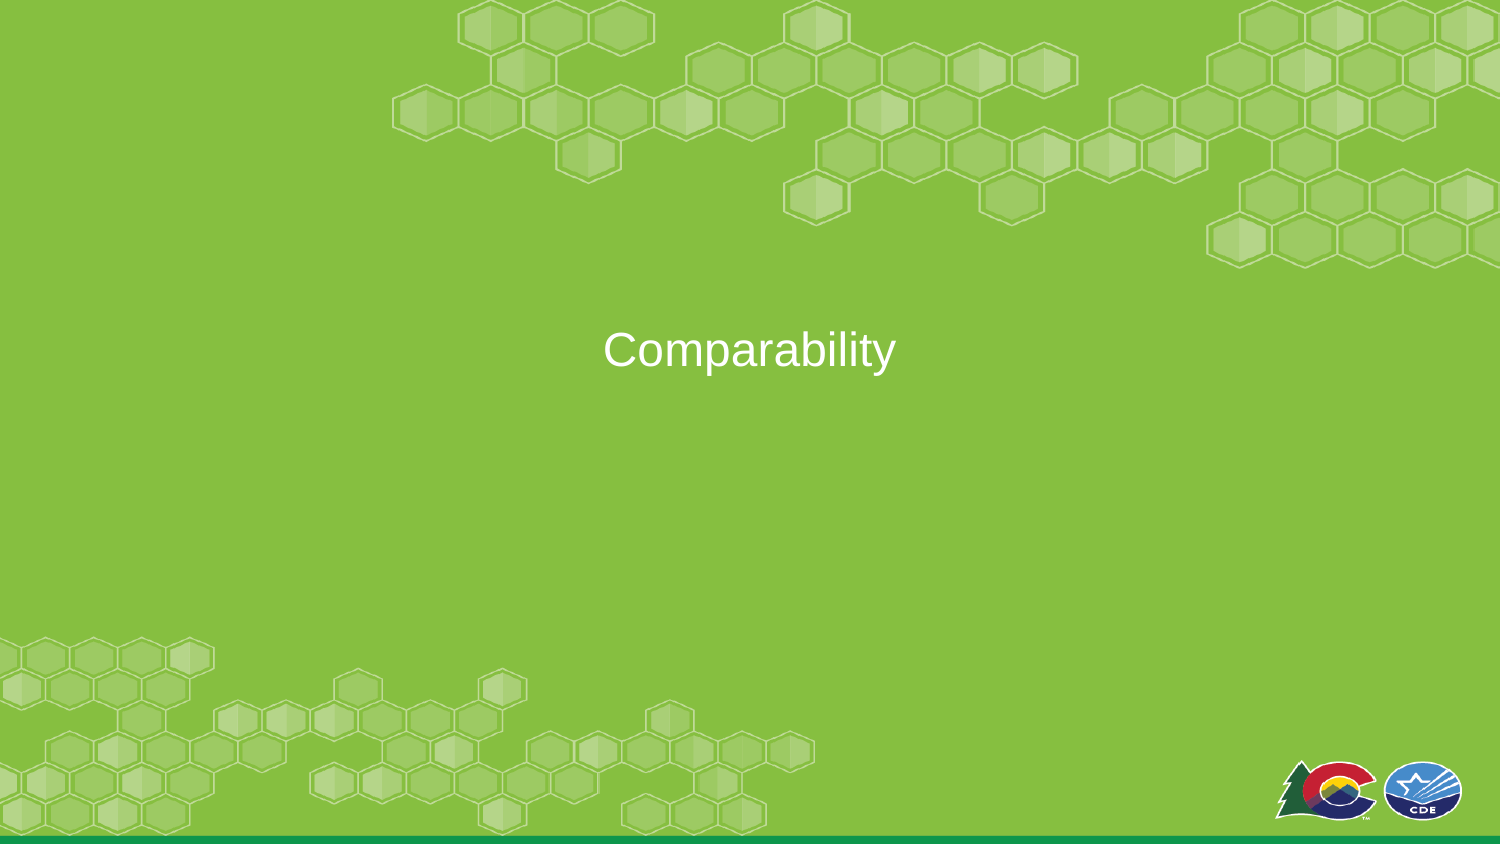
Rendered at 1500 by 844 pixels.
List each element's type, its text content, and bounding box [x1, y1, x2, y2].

title Comparability [112, 319, 1388, 607]
picture [0, 0, 1500, 844]
